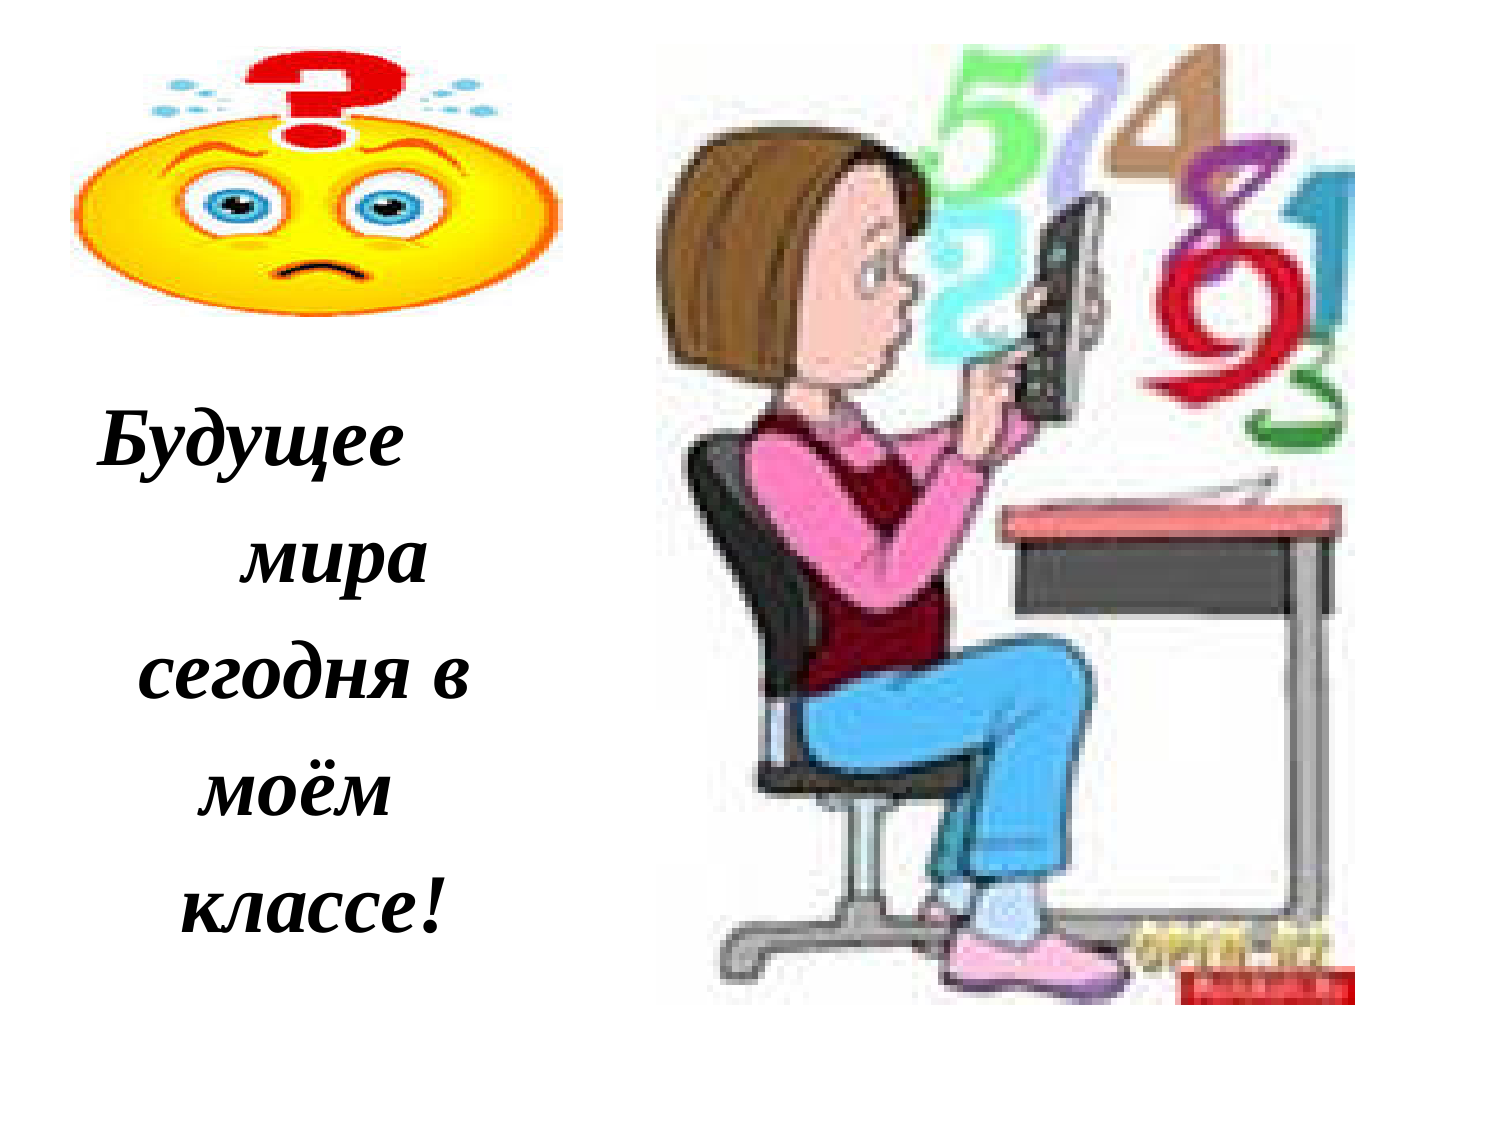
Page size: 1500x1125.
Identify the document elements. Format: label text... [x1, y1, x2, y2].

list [656, 44, 1355, 1006]
list Будущее мира сегодня в моём классе! [82, 375, 576, 1063]
picture [70, 46, 563, 317]
